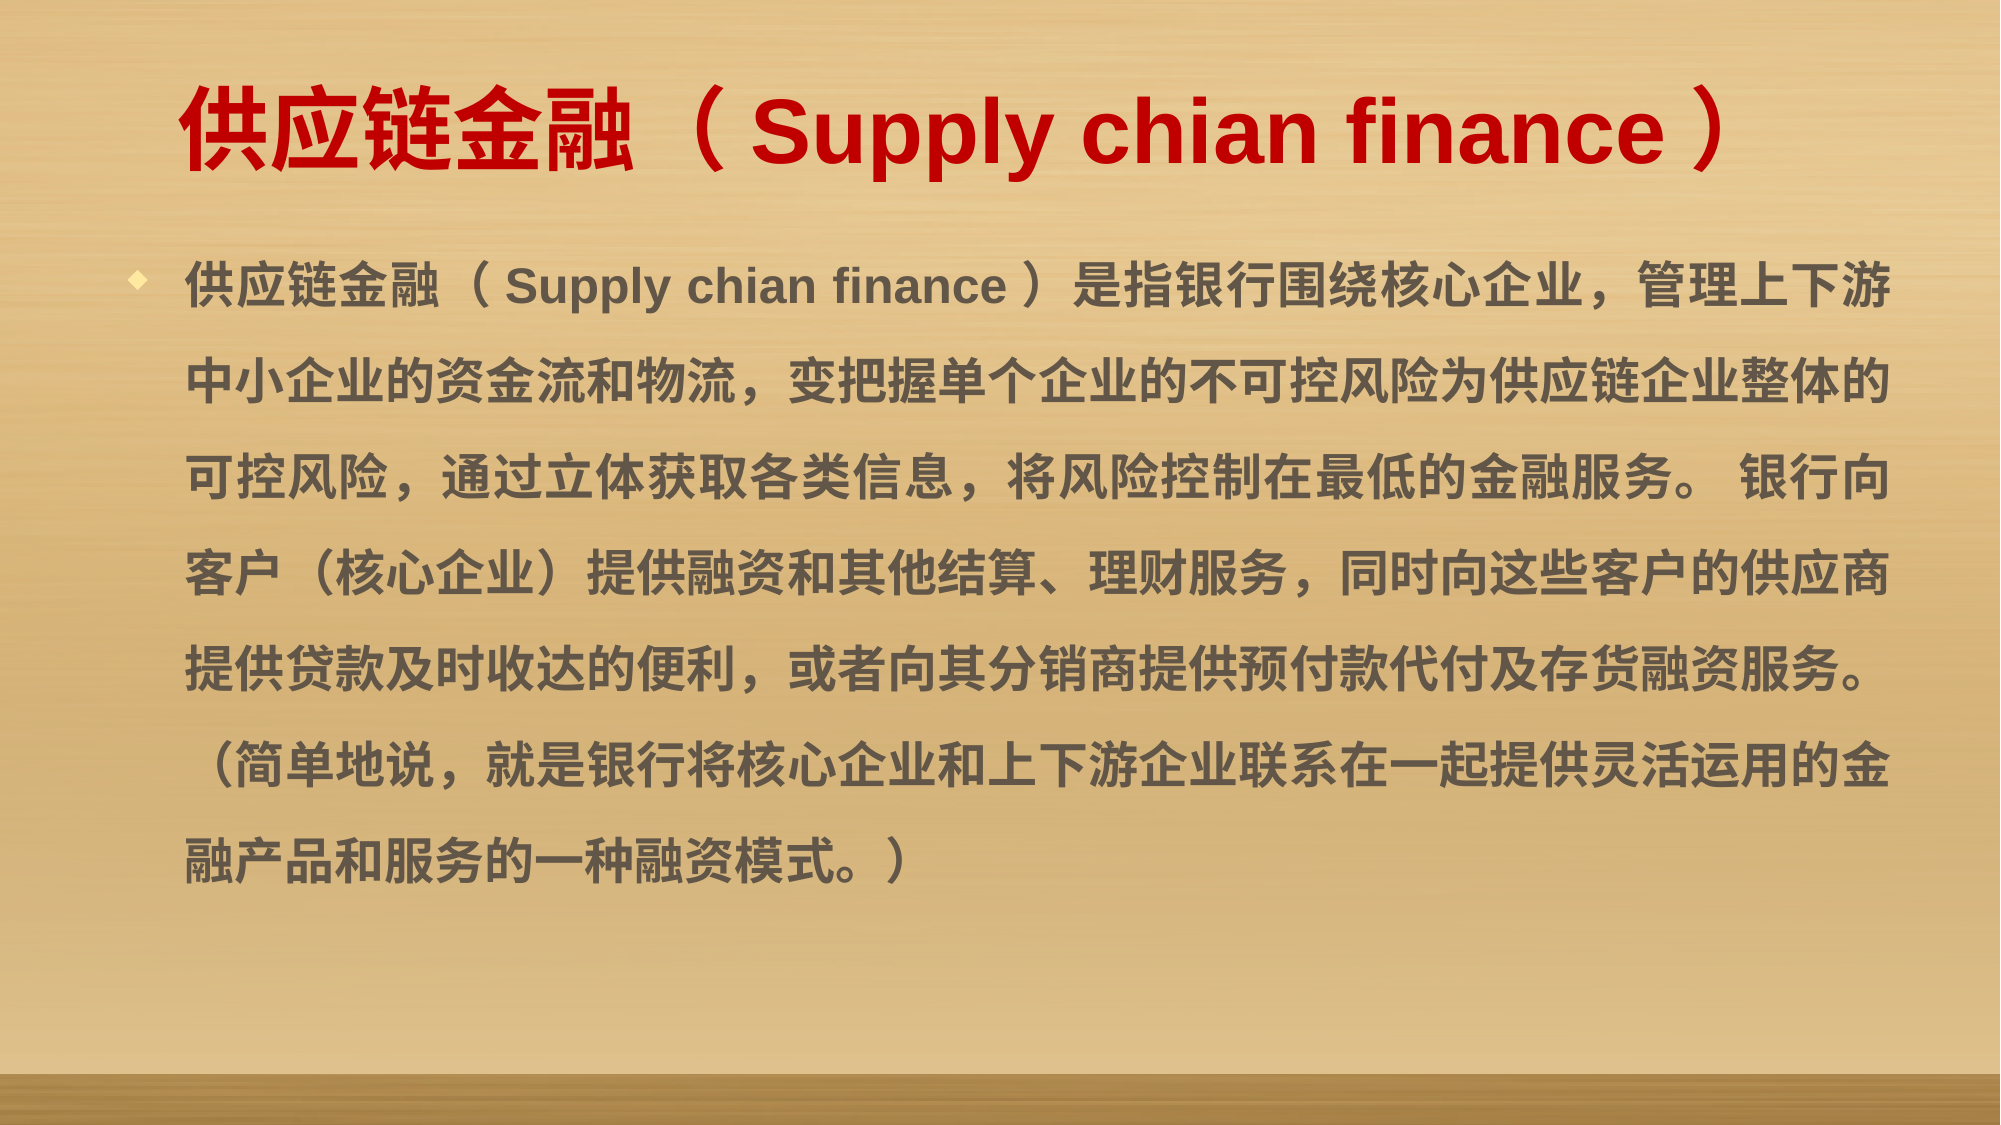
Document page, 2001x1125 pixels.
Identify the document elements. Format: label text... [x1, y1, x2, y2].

picture [0, 1074, 2000, 1125]
title 供应链金融（Supply chian finance） [162, 57, 1908, 210]
list 供应链金融（Supply chian finance）是指银行围绕核心企业，管理上下游中小企业的资金流和物流，变把握单个企业的不可控风险为供应链企业整体的可控风险，通过立体获取各类信息，将风险控制在最低的金融服务。 银行向客户（核心企业）提供融资和其他结算、理财服务，同时向这些客户的供应商提供贷款及时收达的便利，或者向其分销商提供预付款代付及存货融资服务。（简单地说，就是银行将核心企业和上下游企业联系在一起提供灵活运用的金融产品和服务的一种融资模式。） [110, 210, 1908, 1003]
